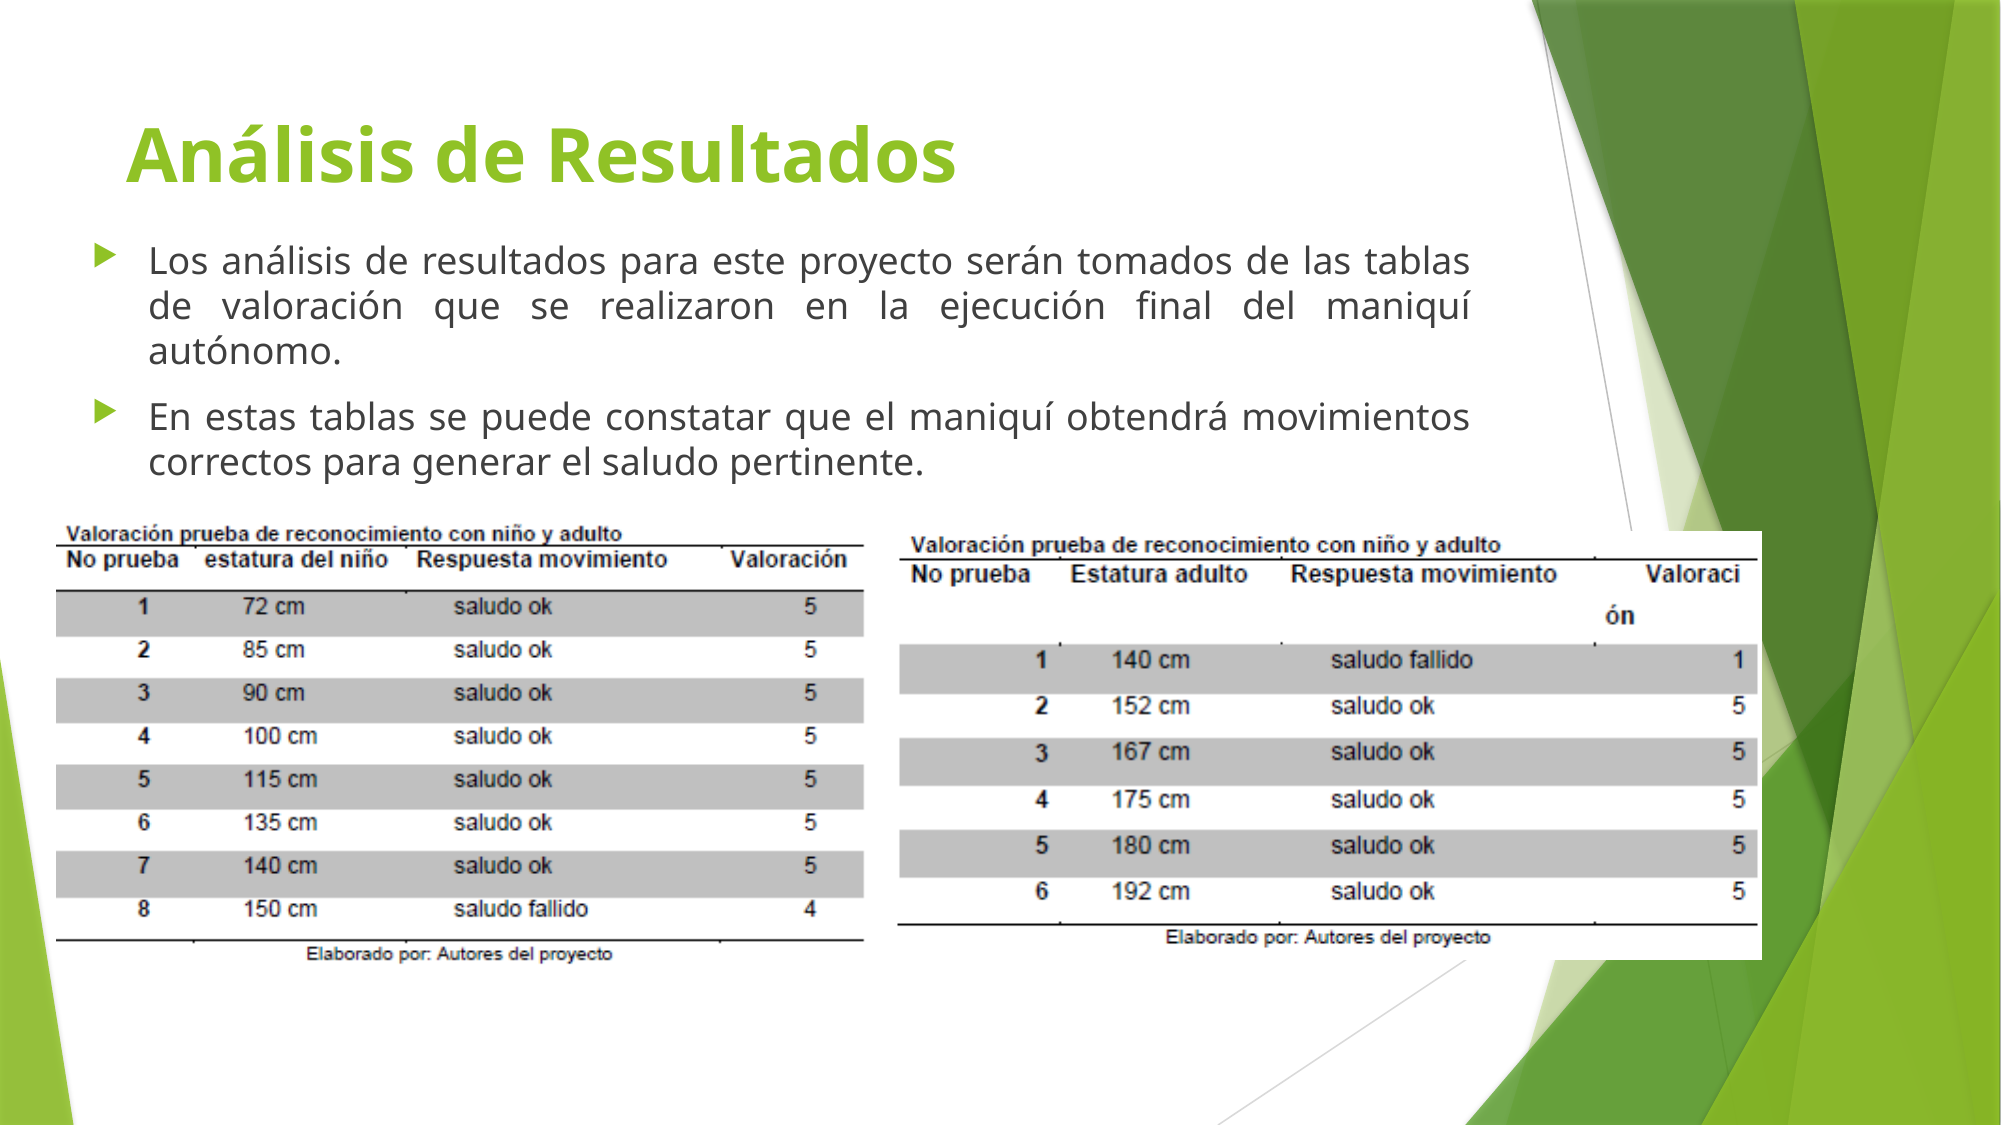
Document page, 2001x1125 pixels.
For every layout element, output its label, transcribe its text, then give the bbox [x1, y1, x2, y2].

picture [894, 530, 1763, 961]
list Los análisis de resultados para este proyecto serán tomados de las tablas de valoración que se realizaron en la ejecución final del maniquí autónomo. En estas tablas se puede constatar que el maniquí obtendrá movimientos correctos para generar el saludo pertinente. [76, 229, 1488, 677]
title Análisis de Resultados [111, 99, 1522, 317]
picture [55, 516, 868, 967]
